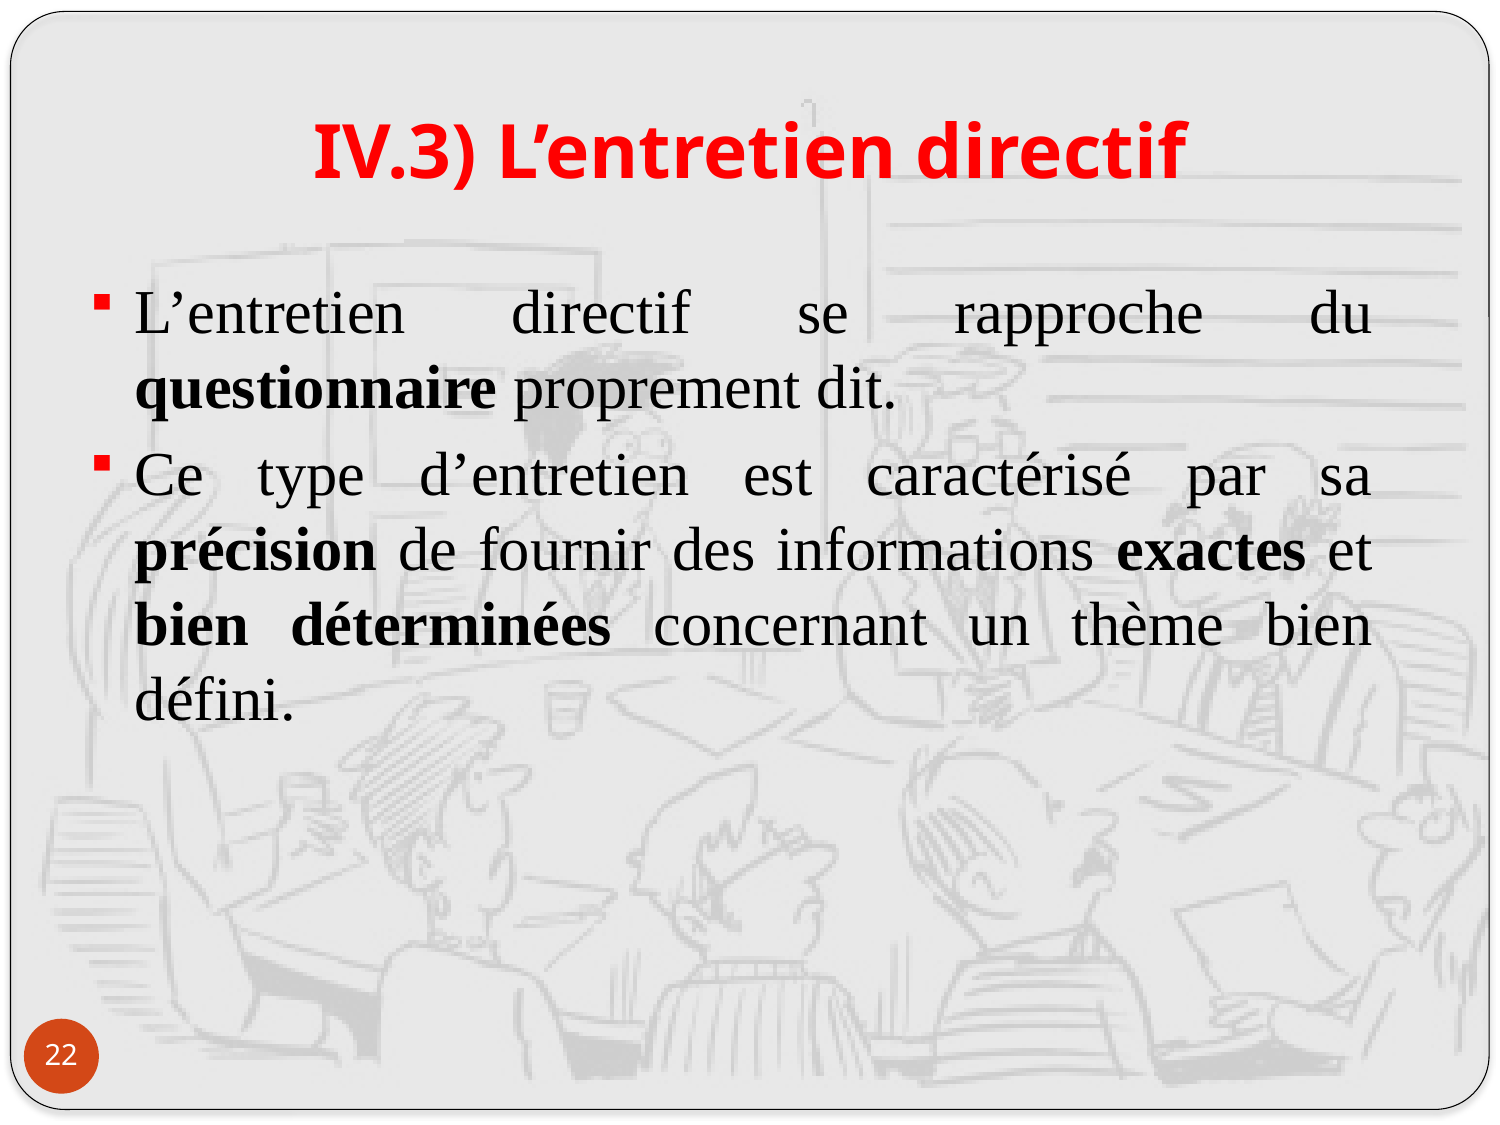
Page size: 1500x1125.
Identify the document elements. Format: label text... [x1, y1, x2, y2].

list L’entretien directif se rapproche du questionnaire proprement dit. Ce type d’entretien est caractérisé par sa précision de fournir des informations exactes et bien déterminées concernant un thème bien défini. [75, 263, 1388, 1063]
title IV.3) L’entretien directif [124, 45, 1376, 209]
slide_number 22 [23, 1018, 99, 1094]
